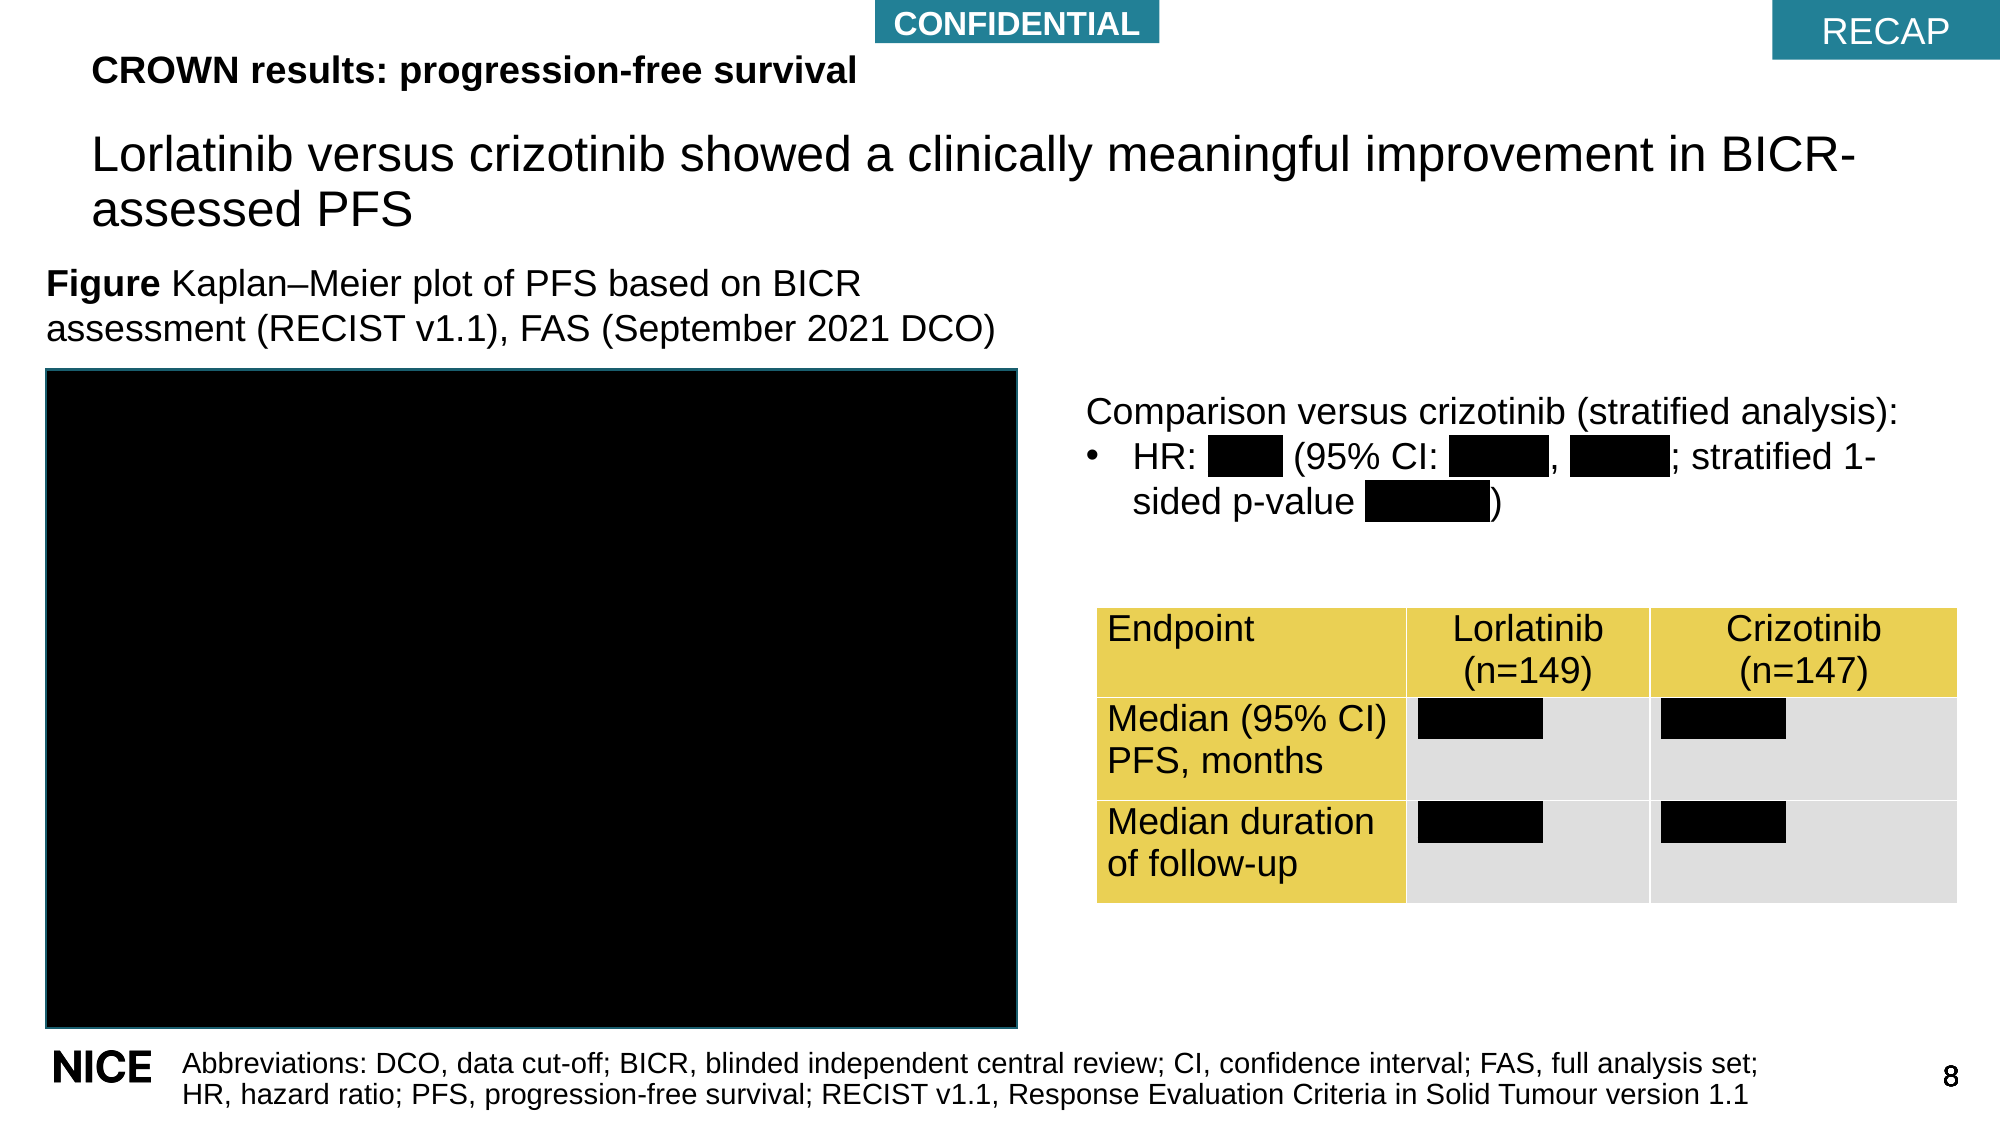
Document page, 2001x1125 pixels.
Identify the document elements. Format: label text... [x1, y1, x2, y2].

table_cell XXXXX [1651, 698, 1957, 800]
table_header Lorlatinib (n=149) [1407, 608, 1649, 697]
table_header Endpoint [1097, 608, 1406, 697]
table_cell XXXXX [1651, 801, 1957, 903]
table_cell XXXXX [1407, 698, 1649, 800]
text_box [45, 368, 1018, 1029]
list Abbreviations: DCO, data cut-off; BICR, blinded independent central review; CI, confidence interval; FAS, full analysis set; HR, hazard ratio; PFS, progression-free survival; RECIST v1.1, Response Evaluation Criteria in Solid Tumour version 1.1 [167, 1040, 1798, 1101]
table_cell XXXXX [1407, 801, 1649, 903]
text_box CONFIDENTIAL [874, 0, 1160, 44]
text_box Comparison versus crizotinib (stratified analysis): HR: XXX (95% CI: XXXX, XXXX; stratified 1-sided p-value XXXXX) [1071, 379, 1934, 530]
picture [54, 1050, 151, 1083]
table_cell Median (95% CI) PFS, months [1097, 698, 1406, 800]
text_box RECAP [1772, 0, 2000, 60]
table_cell Median duration of follow-up [1097, 801, 1406, 903]
title CROWN results: progression-free survival [76, 43, 1923, 121]
table_header Crizotinib (n=147) [1651, 608, 1957, 697]
text_box Figure Kaplan–Meier plot of PFS based on BICR assessment (RECIST v1.1), FAS (September 2021 DCO) [31, 251, 1032, 356]
list Lorlatinib versus crizotinib showed a clinically meaningful improvement in BICR-assessed PFS [76, 121, 1923, 207]
